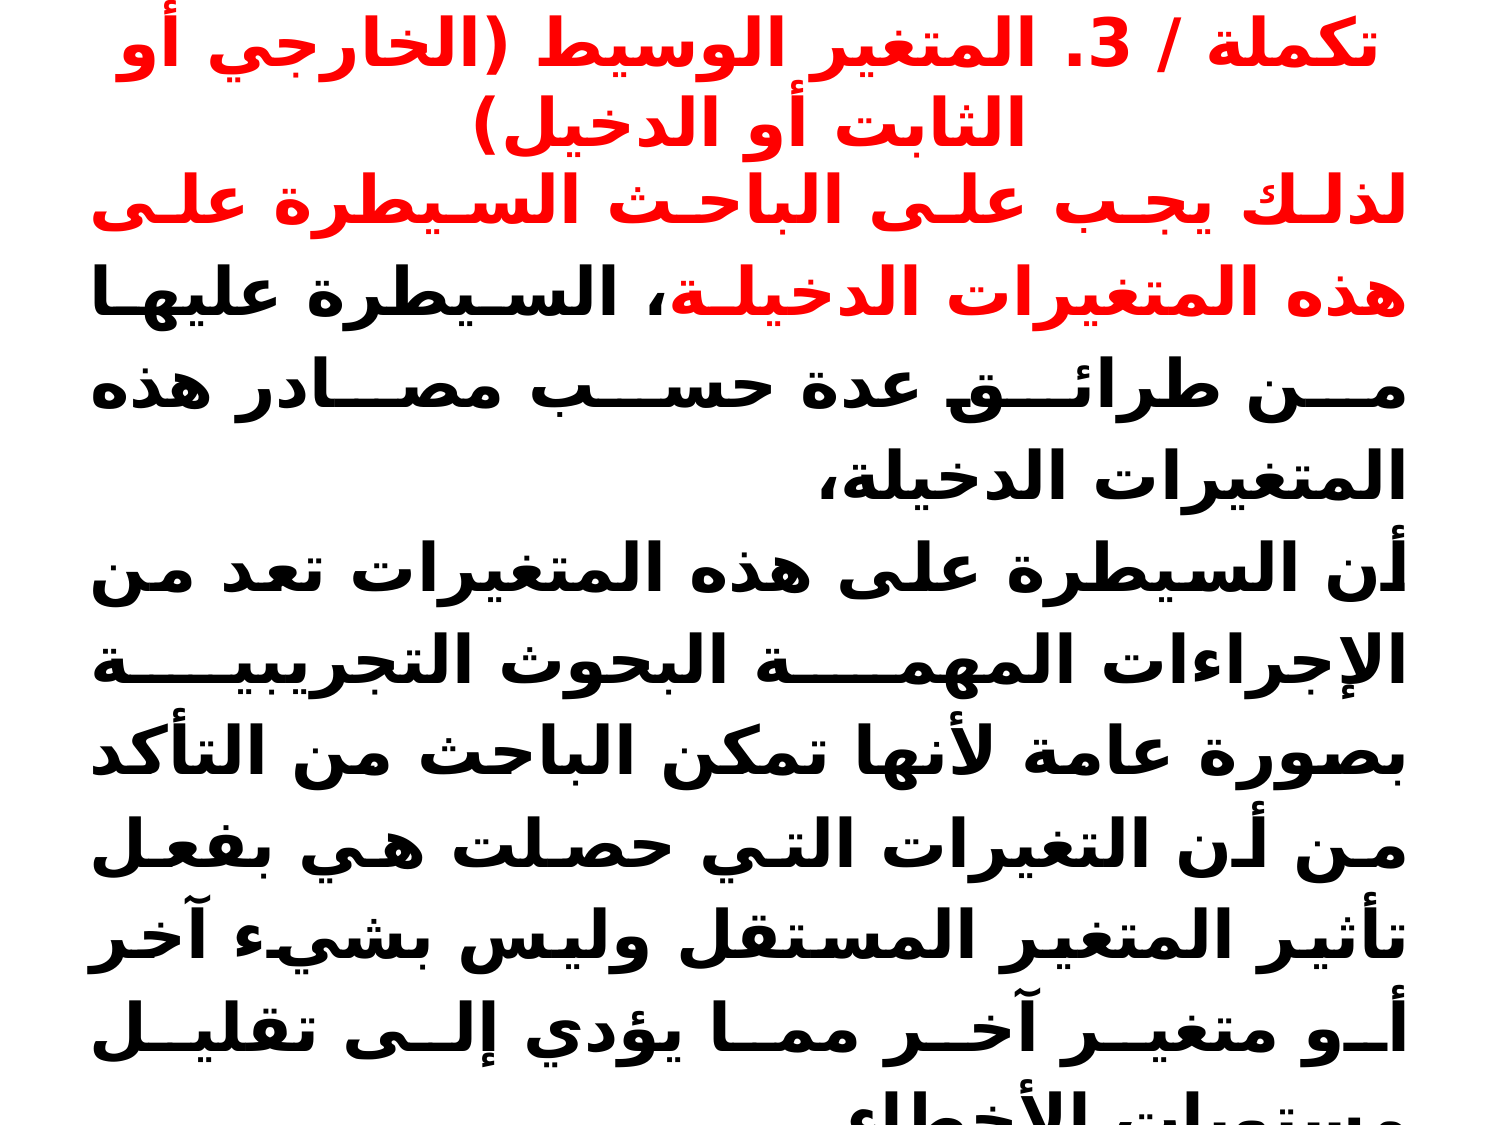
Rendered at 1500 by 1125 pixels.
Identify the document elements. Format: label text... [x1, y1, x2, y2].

title تكملة / 3. المتغير الوسيط (الخارجي أو الثابت أو الدخيل) [75, 45, 1425, 114]
list لذلك يجب على الباحث السيطرة على هذه المتغيرات الدخيلة، السيطرة عليها من طرائق عدة حسب مصادر هذه المتغيرات الدخيلة، أن السيطرة على هذه المتغيرات تعد من الإجراءات المهمة البحوث التجريبية بصورة عامة لأنها تمكن الباحث من التأكد من أن التغيرات التي حصلت هي بفعل تأثير المتغير المستقل وليس بشيء آخر أو متغير آخر مما يؤدي إلى تقليل مستويات الأخطاء. مصادر المتغير الوسيط (الخارجي أو الثابت أو الدخيل) وطرائق ضبطها... [75, 137, 1425, 1094]
